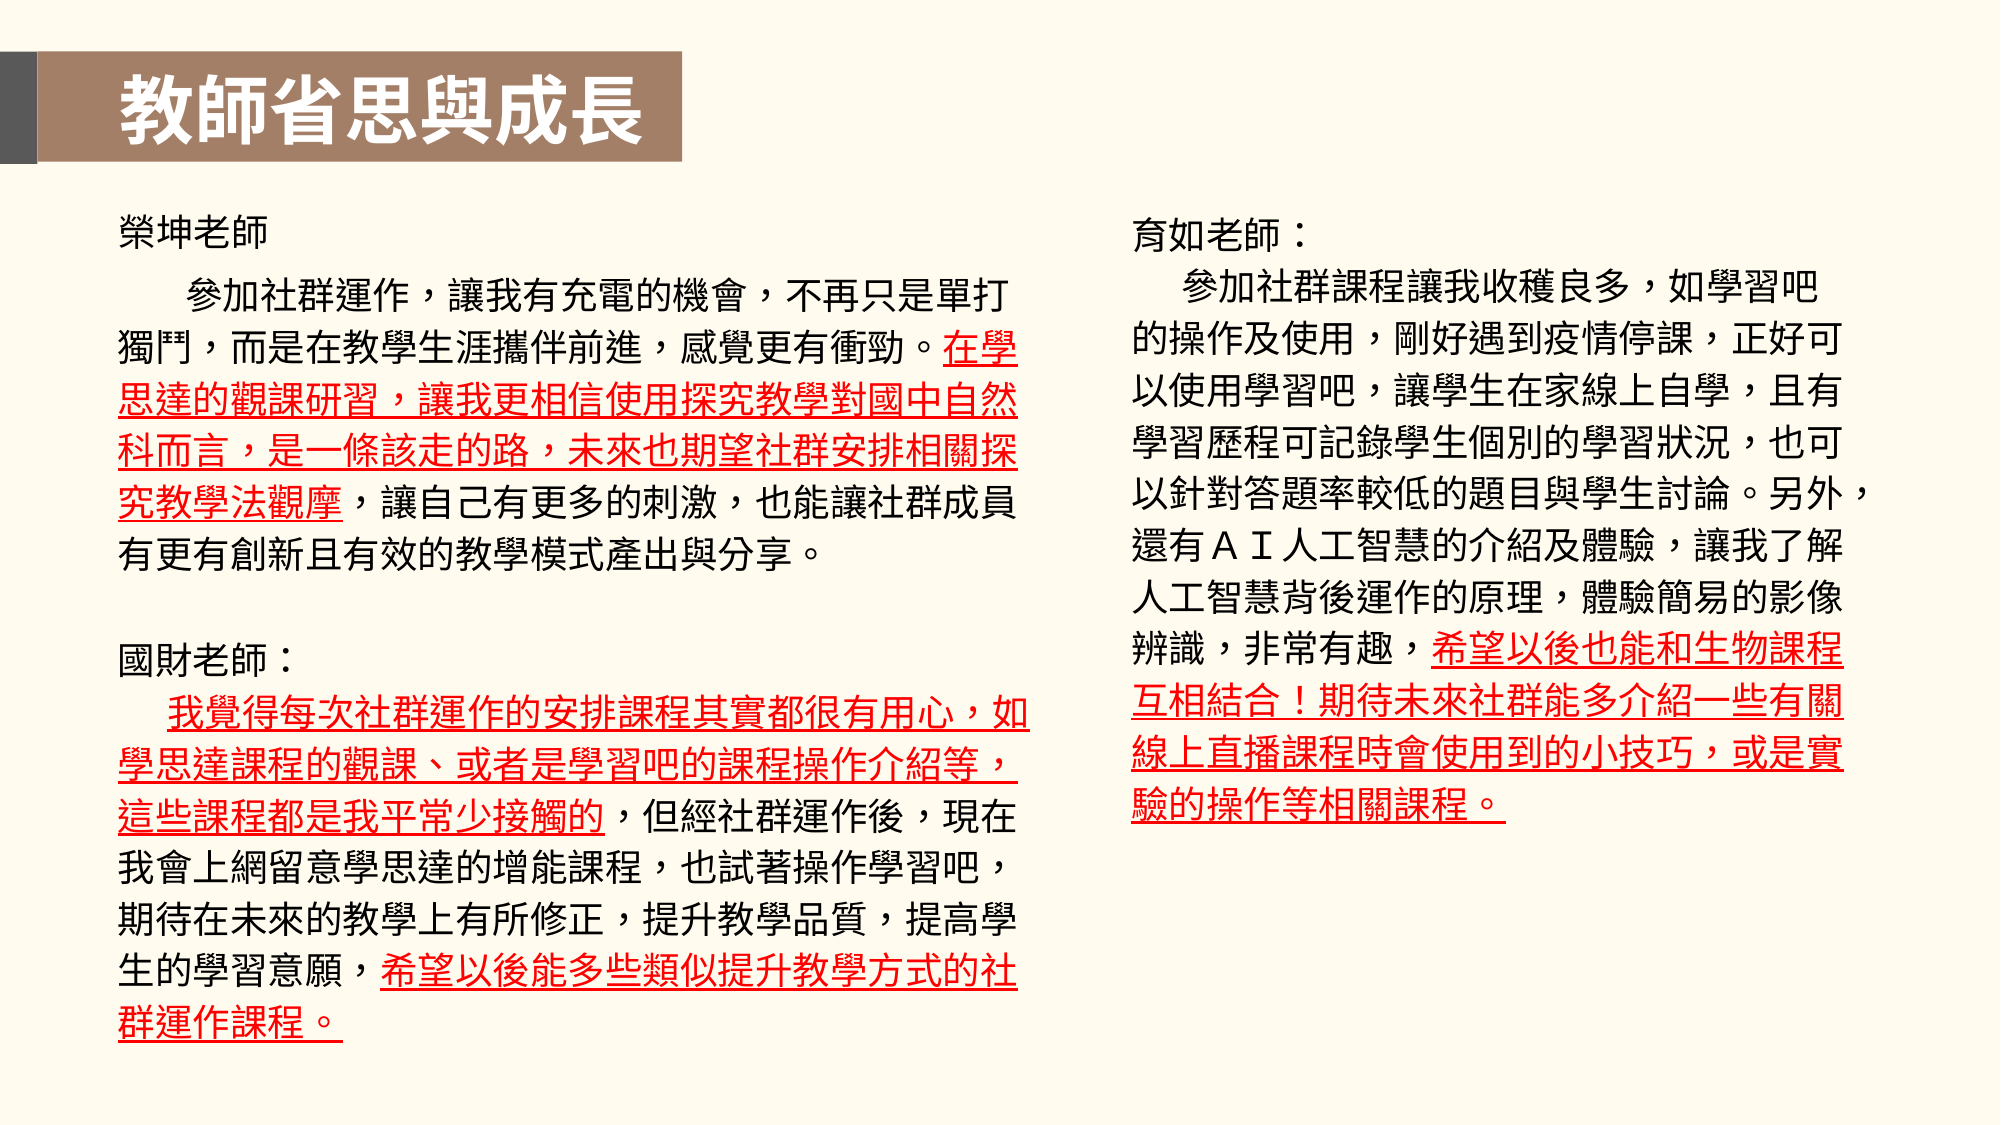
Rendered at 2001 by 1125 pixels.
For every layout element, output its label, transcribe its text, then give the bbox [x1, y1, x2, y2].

text_box 育如老師： 參加社群課程讓我收穫良多，如學習吧的操作及使用，剛好遇到疫情停課，正好可以使用學習吧，讓學生在家線上自學，且有學習歷程可記錄學生個別的學習狀況，也可以針對答題率較低的題目與學生討論。另外，還有ＡＩ人工智慧的介紹及體驗，讓我了解人工智慧背後運作的原理，體驗簡易的影像辨識，非常有趣，希望以後也能和生物課程互相結合！期待未來社群能多介紹一些有關線上直播課程時會使用到的小技巧，或是實驗的操作等相關課程。 [1066, 197, 1861, 833]
text_box 教師省思與成長 [52, 55, 694, 161]
text_box 國財老師： 我覺得每次社群運作的安排課程其實都很有用心，如學思達課程的觀課、或者是學習吧的課程操作介紹等，這些課程都是我平常少接觸的，但經社群運作後，現在我會上網留意學思達的增能課程，也試著操作學習吧，期待在未來的教學上有所修正，提升教學品質，提高學生的學習意願，希望以後能多些類似提升教學方式的社群運作課程。 [52, 623, 1053, 1052]
text_box [36, 50, 683, 163]
text_box 榮坤老師 [53, 194, 284, 258]
text_box [0, 51, 38, 165]
text_box 參加社群運作，讓我有充電的機會，不再只是單打獨鬥，而是在教學生涯攜伴前進，感覺更有衝勁。在學思達的觀課研習，讓我更相信使用探究教學對國中自然科而言，是一條該走的路，未來也期望社群安排相關探究教學法觀摩，讓自己有更多的刺激，也能讓社群成員有更有創新且有效的教學模式產出與分享。 [52, 258, 1053, 584]
